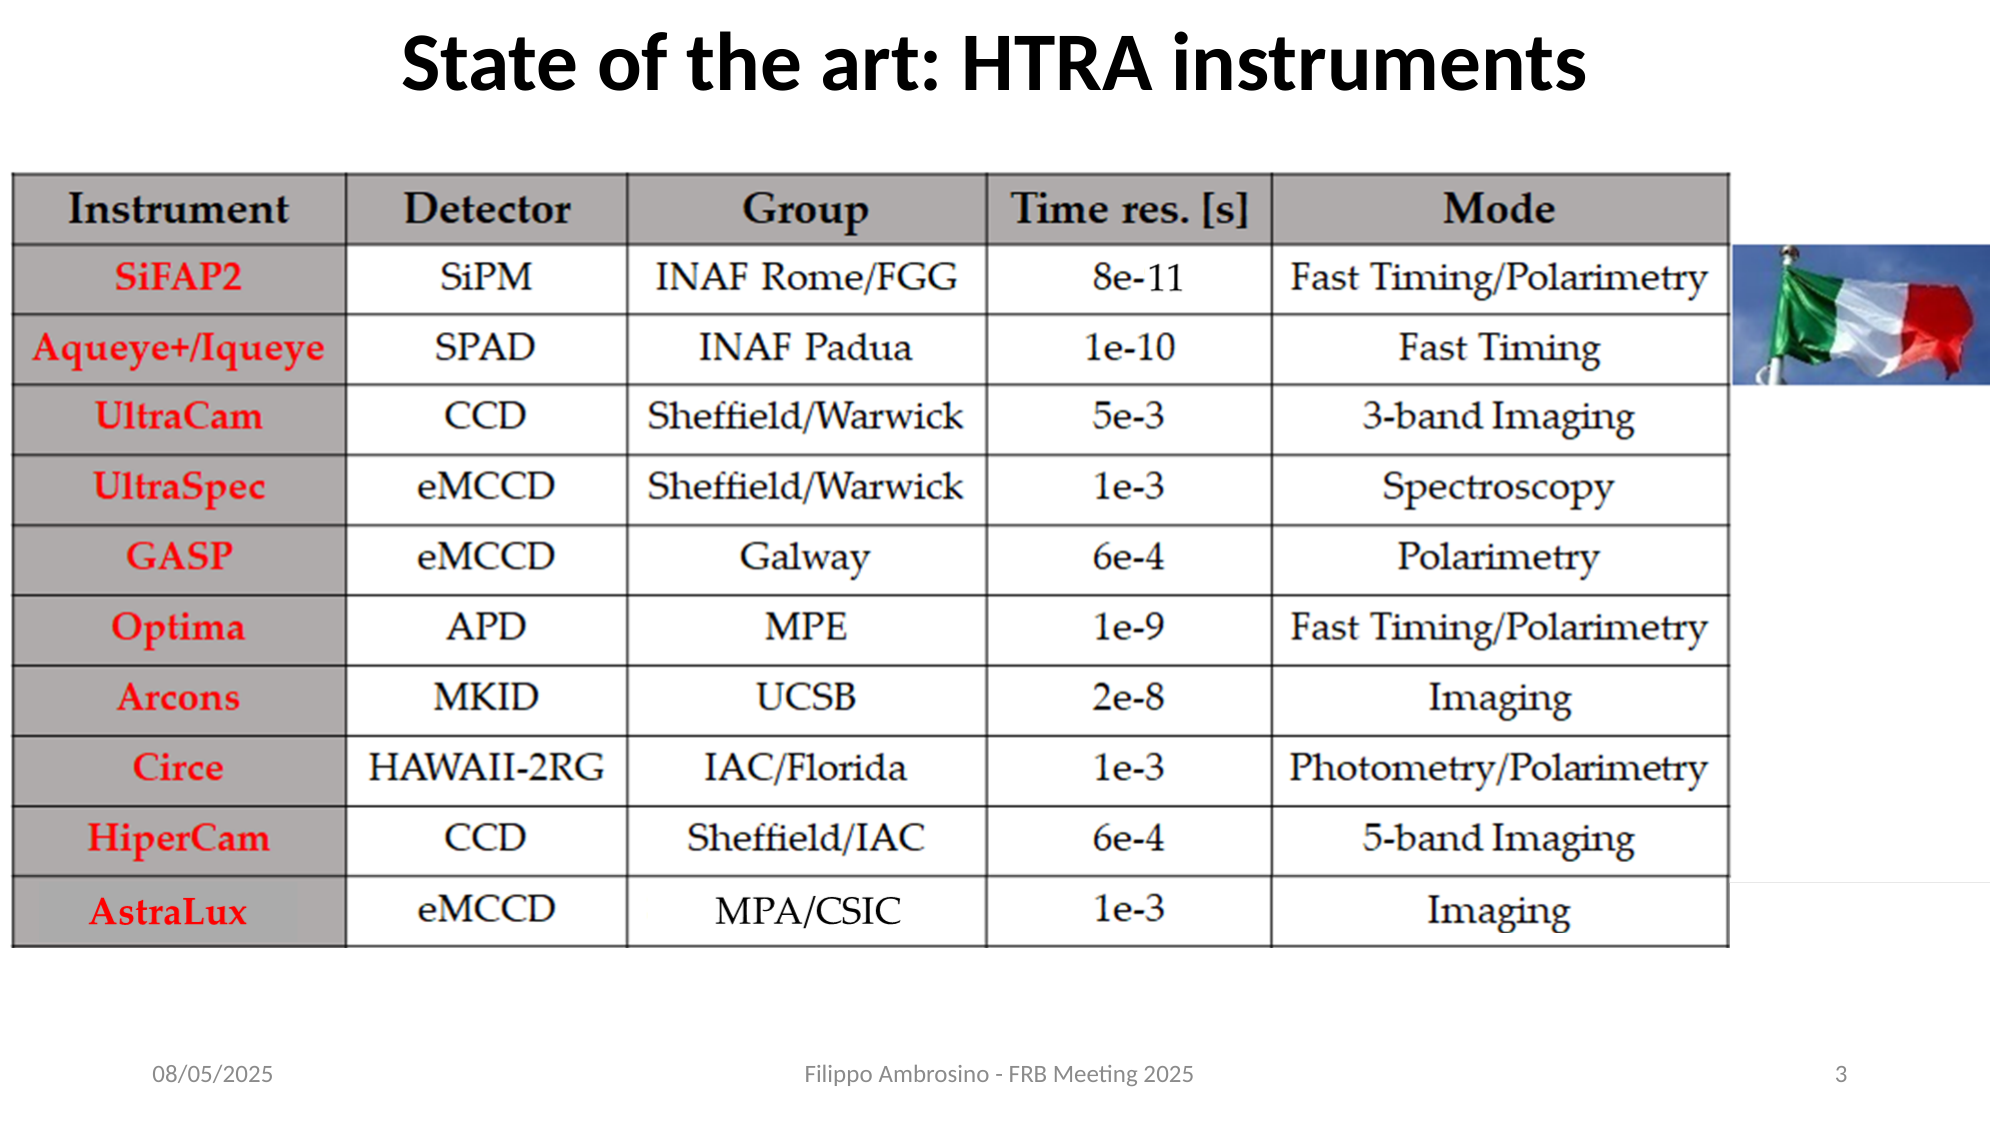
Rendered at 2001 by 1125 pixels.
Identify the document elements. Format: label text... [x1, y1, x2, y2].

footer Filippo Ambrosino - FRB Meeting 2025 [662, 1042, 1338, 1103]
text_box State of the art: HTRA instruments [386, 0, 1603, 115]
slide_number 3 [1412, 1042, 1863, 1103]
picture [10, 167, 1990, 958]
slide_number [137, 1042, 588, 1103]
